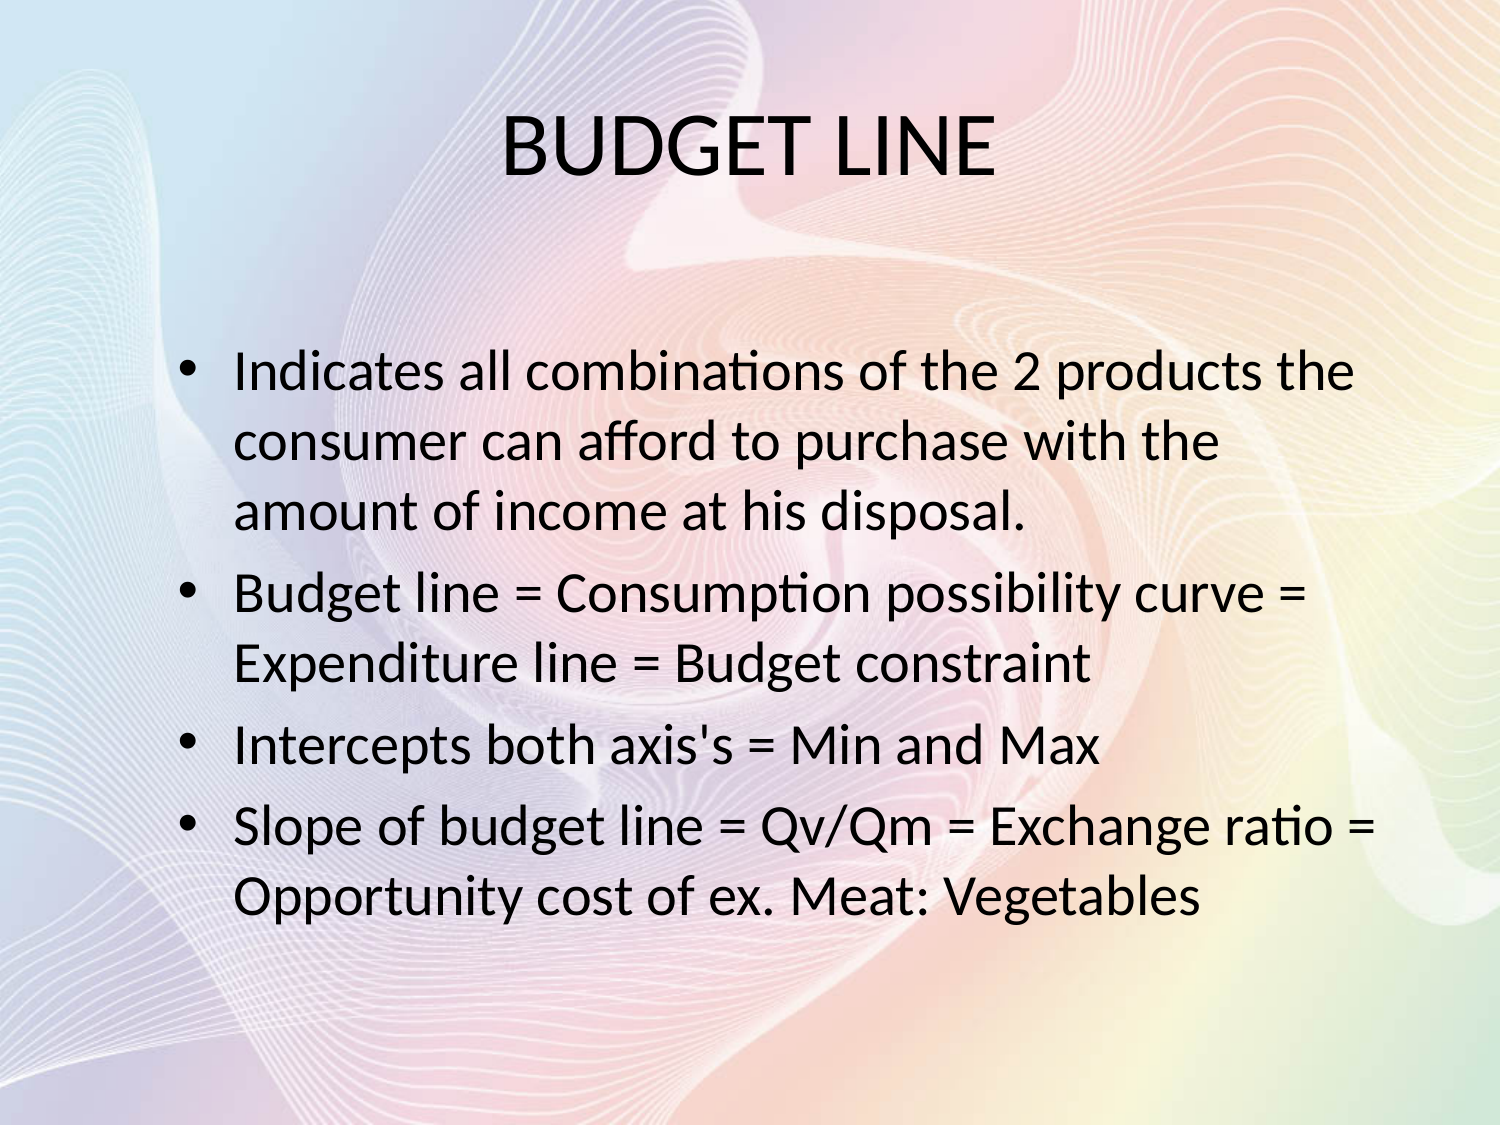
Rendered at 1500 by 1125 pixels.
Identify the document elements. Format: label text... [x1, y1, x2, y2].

list Indicates all combinations of the 2 products the consumer can afford to purchase with the amount of income at his disposal. Budget line = Consumption possibility curve = Expenditure line = Budget constraint Intercepts both axis's = Min and Max Slope of budget line = Qv/Qm = Exchange ratio = Opportunity cost of ex. Meat: Vegetables [162, 324, 1425, 1050]
title BUDGET LINE [75, 45, 1425, 233]
picture [0, 0, 1500, 1125]
